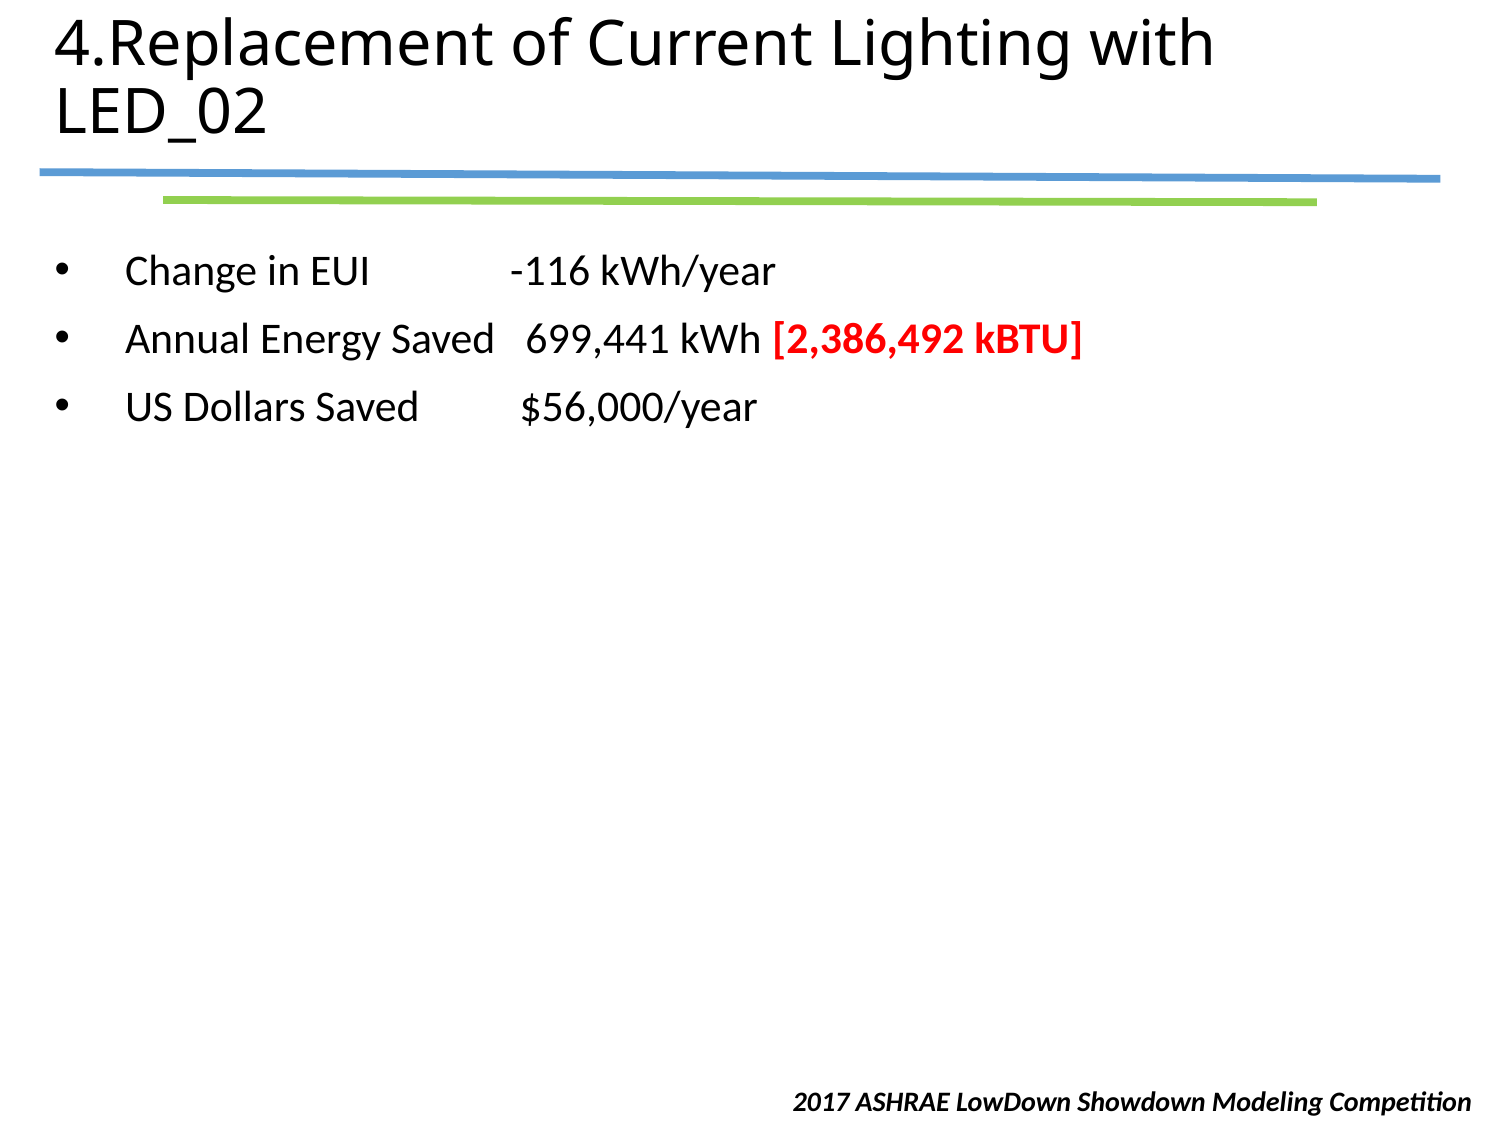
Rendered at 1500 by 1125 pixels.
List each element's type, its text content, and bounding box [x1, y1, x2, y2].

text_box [39, 172, 1441, 179]
text_box 2017 ASHRAE LowDown Showdown Modeling Competition [777, 1075, 1500, 1125]
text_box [163, 199, 1317, 203]
subtitle Change in EUI -116 kWh/year Annual Energy Saved 699,441 kWh [2,386,492 kBTU] US Dollars Saved $56,000/year [39, 240, 1441, 1076]
title 4.Replacement of Current Lighting with LED_02 [39, 2, 1441, 155]
